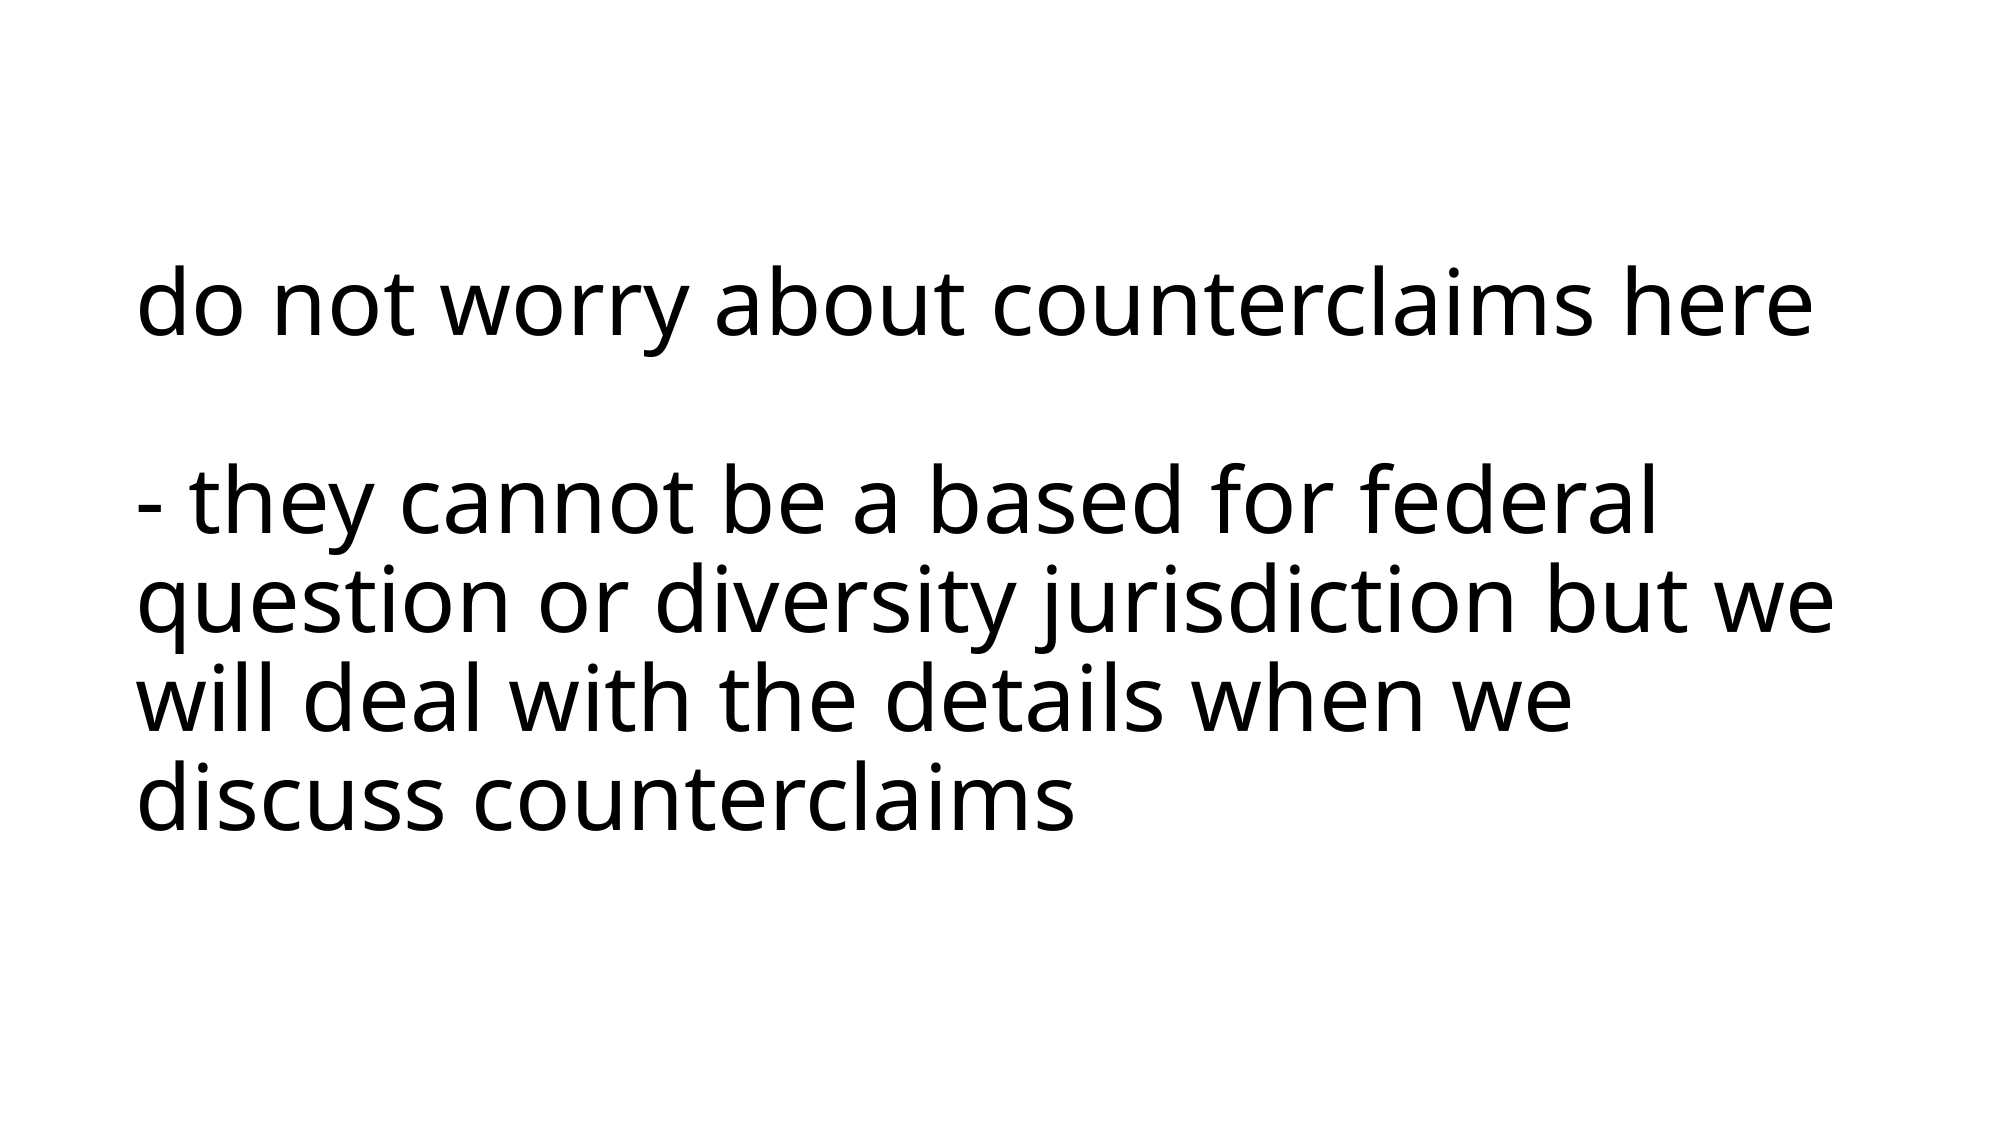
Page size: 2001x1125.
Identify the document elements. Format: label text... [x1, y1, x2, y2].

title do not worry about counterclaims here - they cannot be a based for federal question or diversity jurisdiction but we will deal with the details when we discuss counterclaims [120, 59, 1863, 1046]
